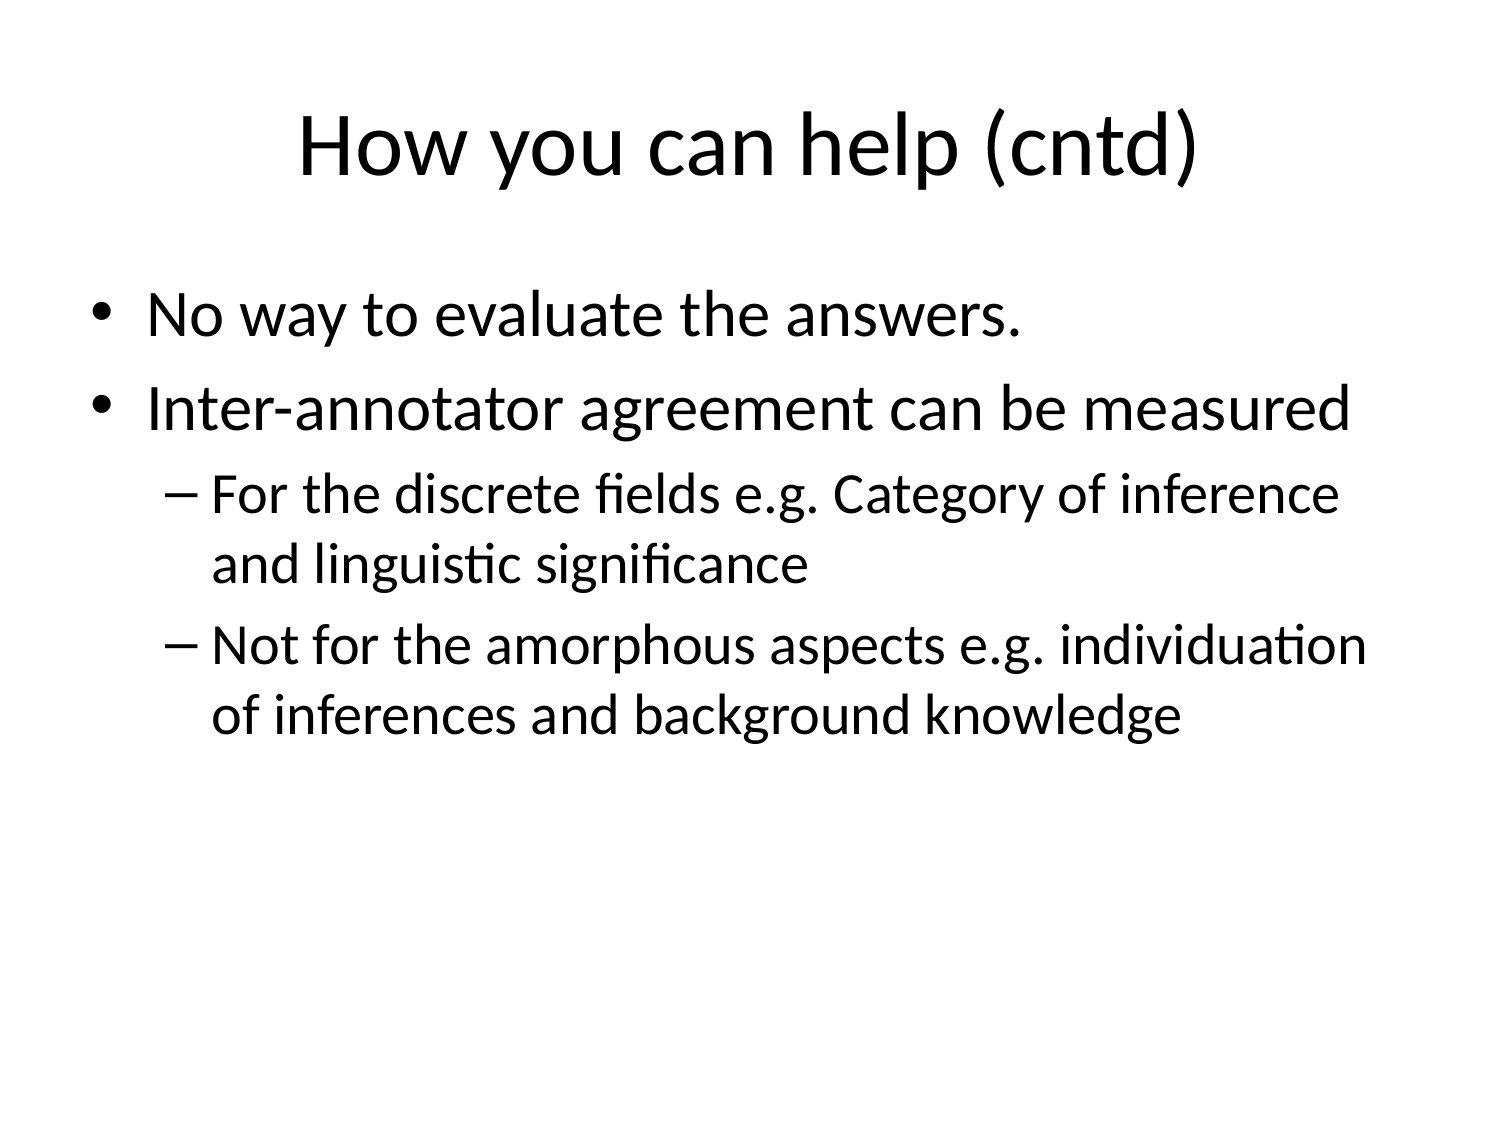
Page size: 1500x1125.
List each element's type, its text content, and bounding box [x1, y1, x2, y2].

title How you can help (cntd) [75, 45, 1425, 233]
list No way to evaluate the answers. Inter-annotator agreement can be measured For the discrete fields e.g. Category of inference and linguistic significance Not for the amorphous aspects e.g. individuation of inferences and background knowledge [75, 262, 1425, 1005]
